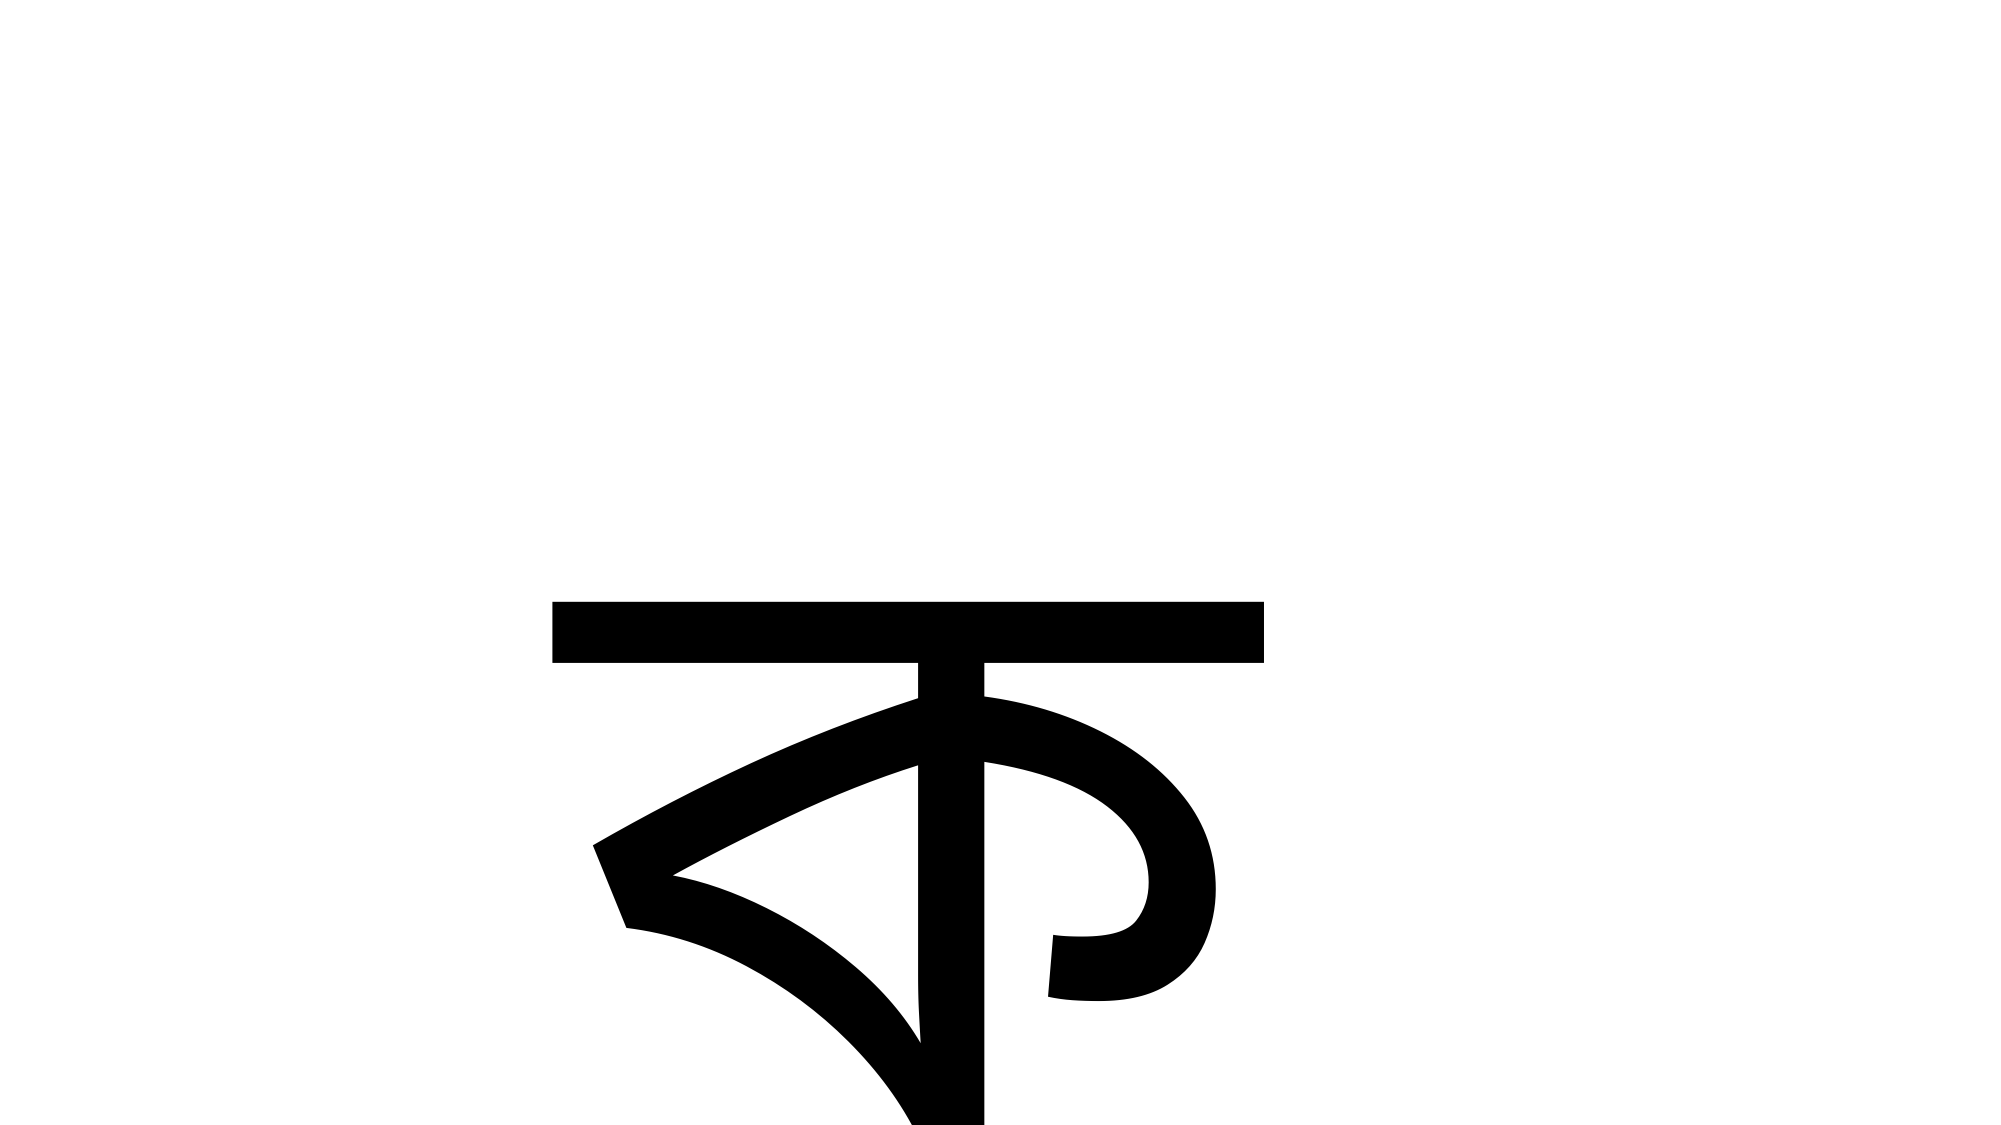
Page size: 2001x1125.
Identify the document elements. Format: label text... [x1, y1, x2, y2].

text_box ক [436, 269, 1383, 1125]
